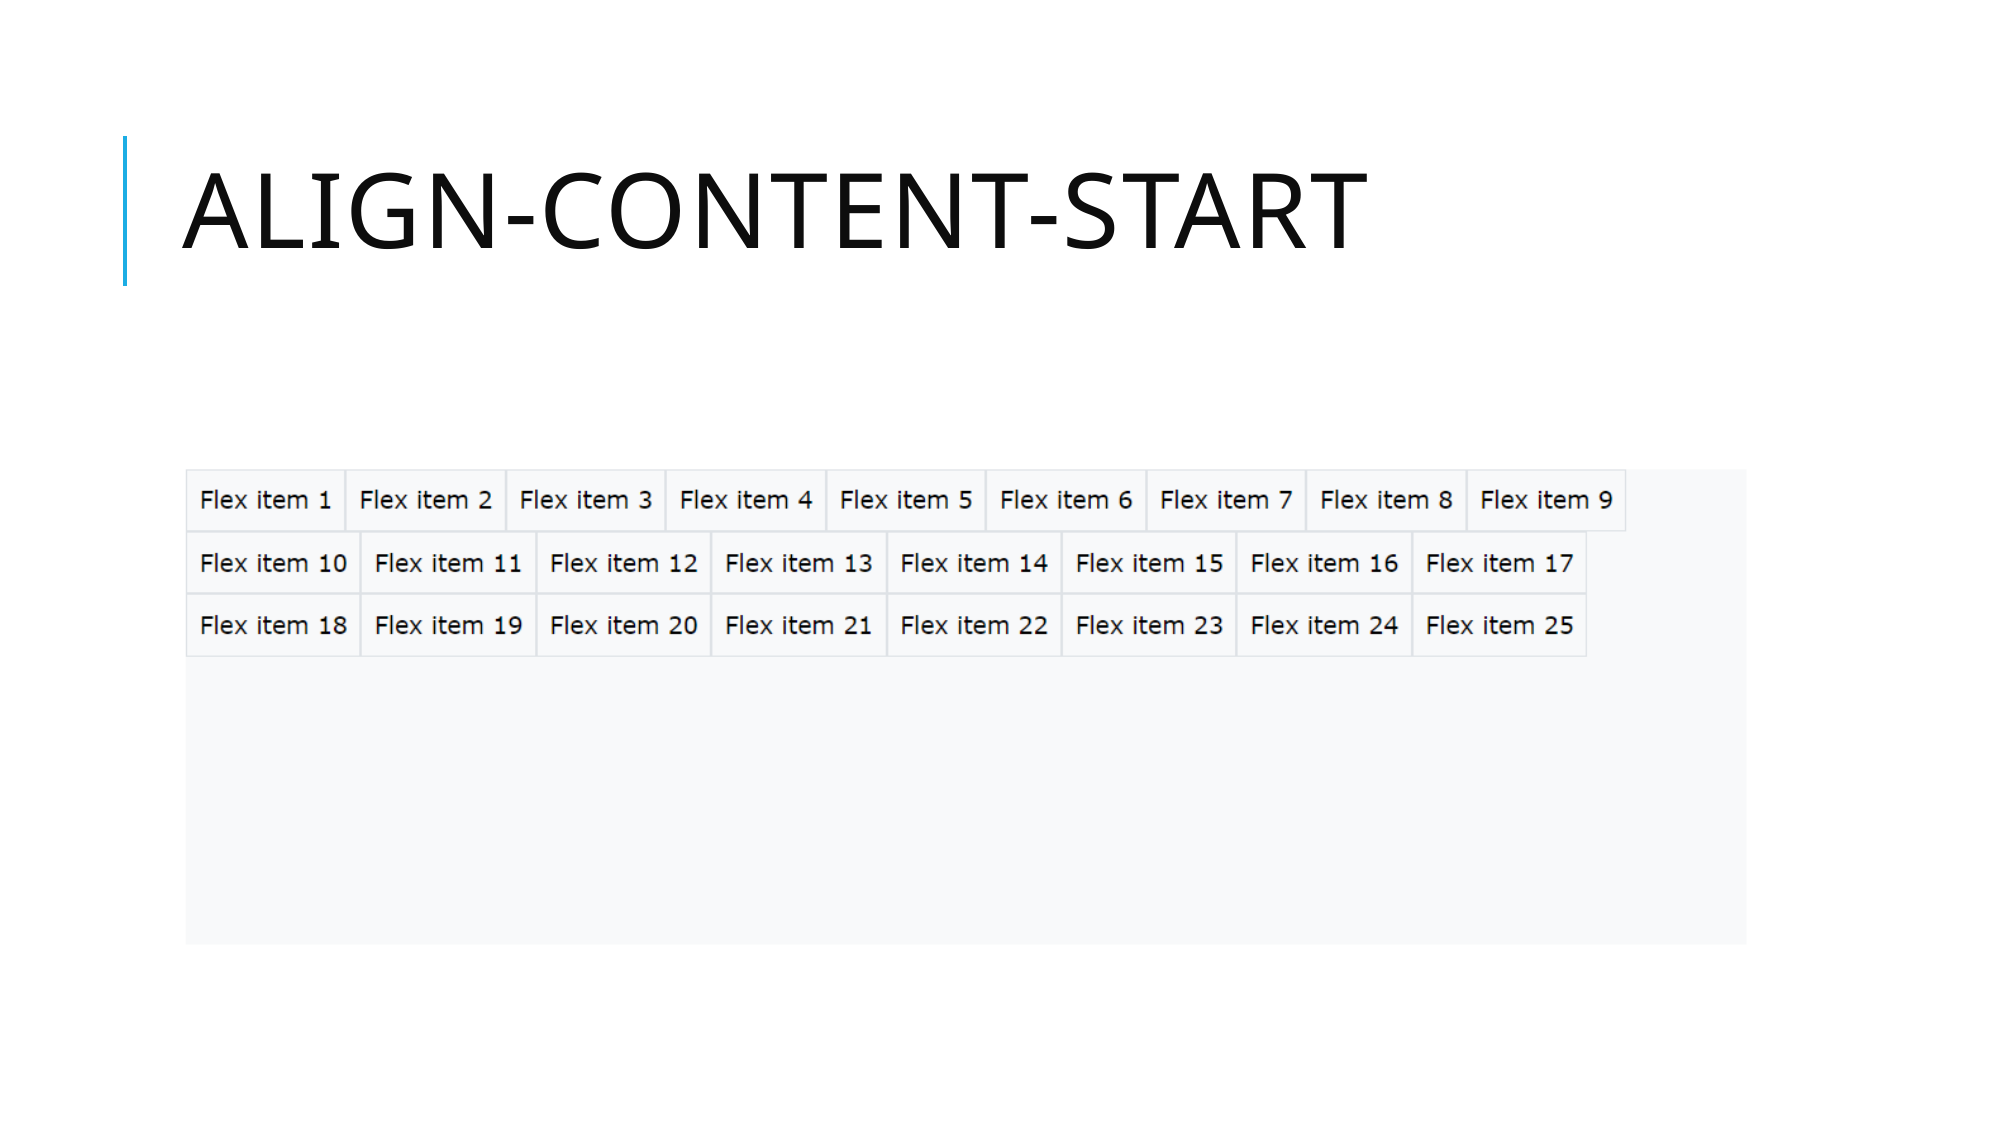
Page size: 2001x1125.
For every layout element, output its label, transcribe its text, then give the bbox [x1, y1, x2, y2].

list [167, 453, 1763, 957]
title align-content-start [168, 96, 1763, 342]
